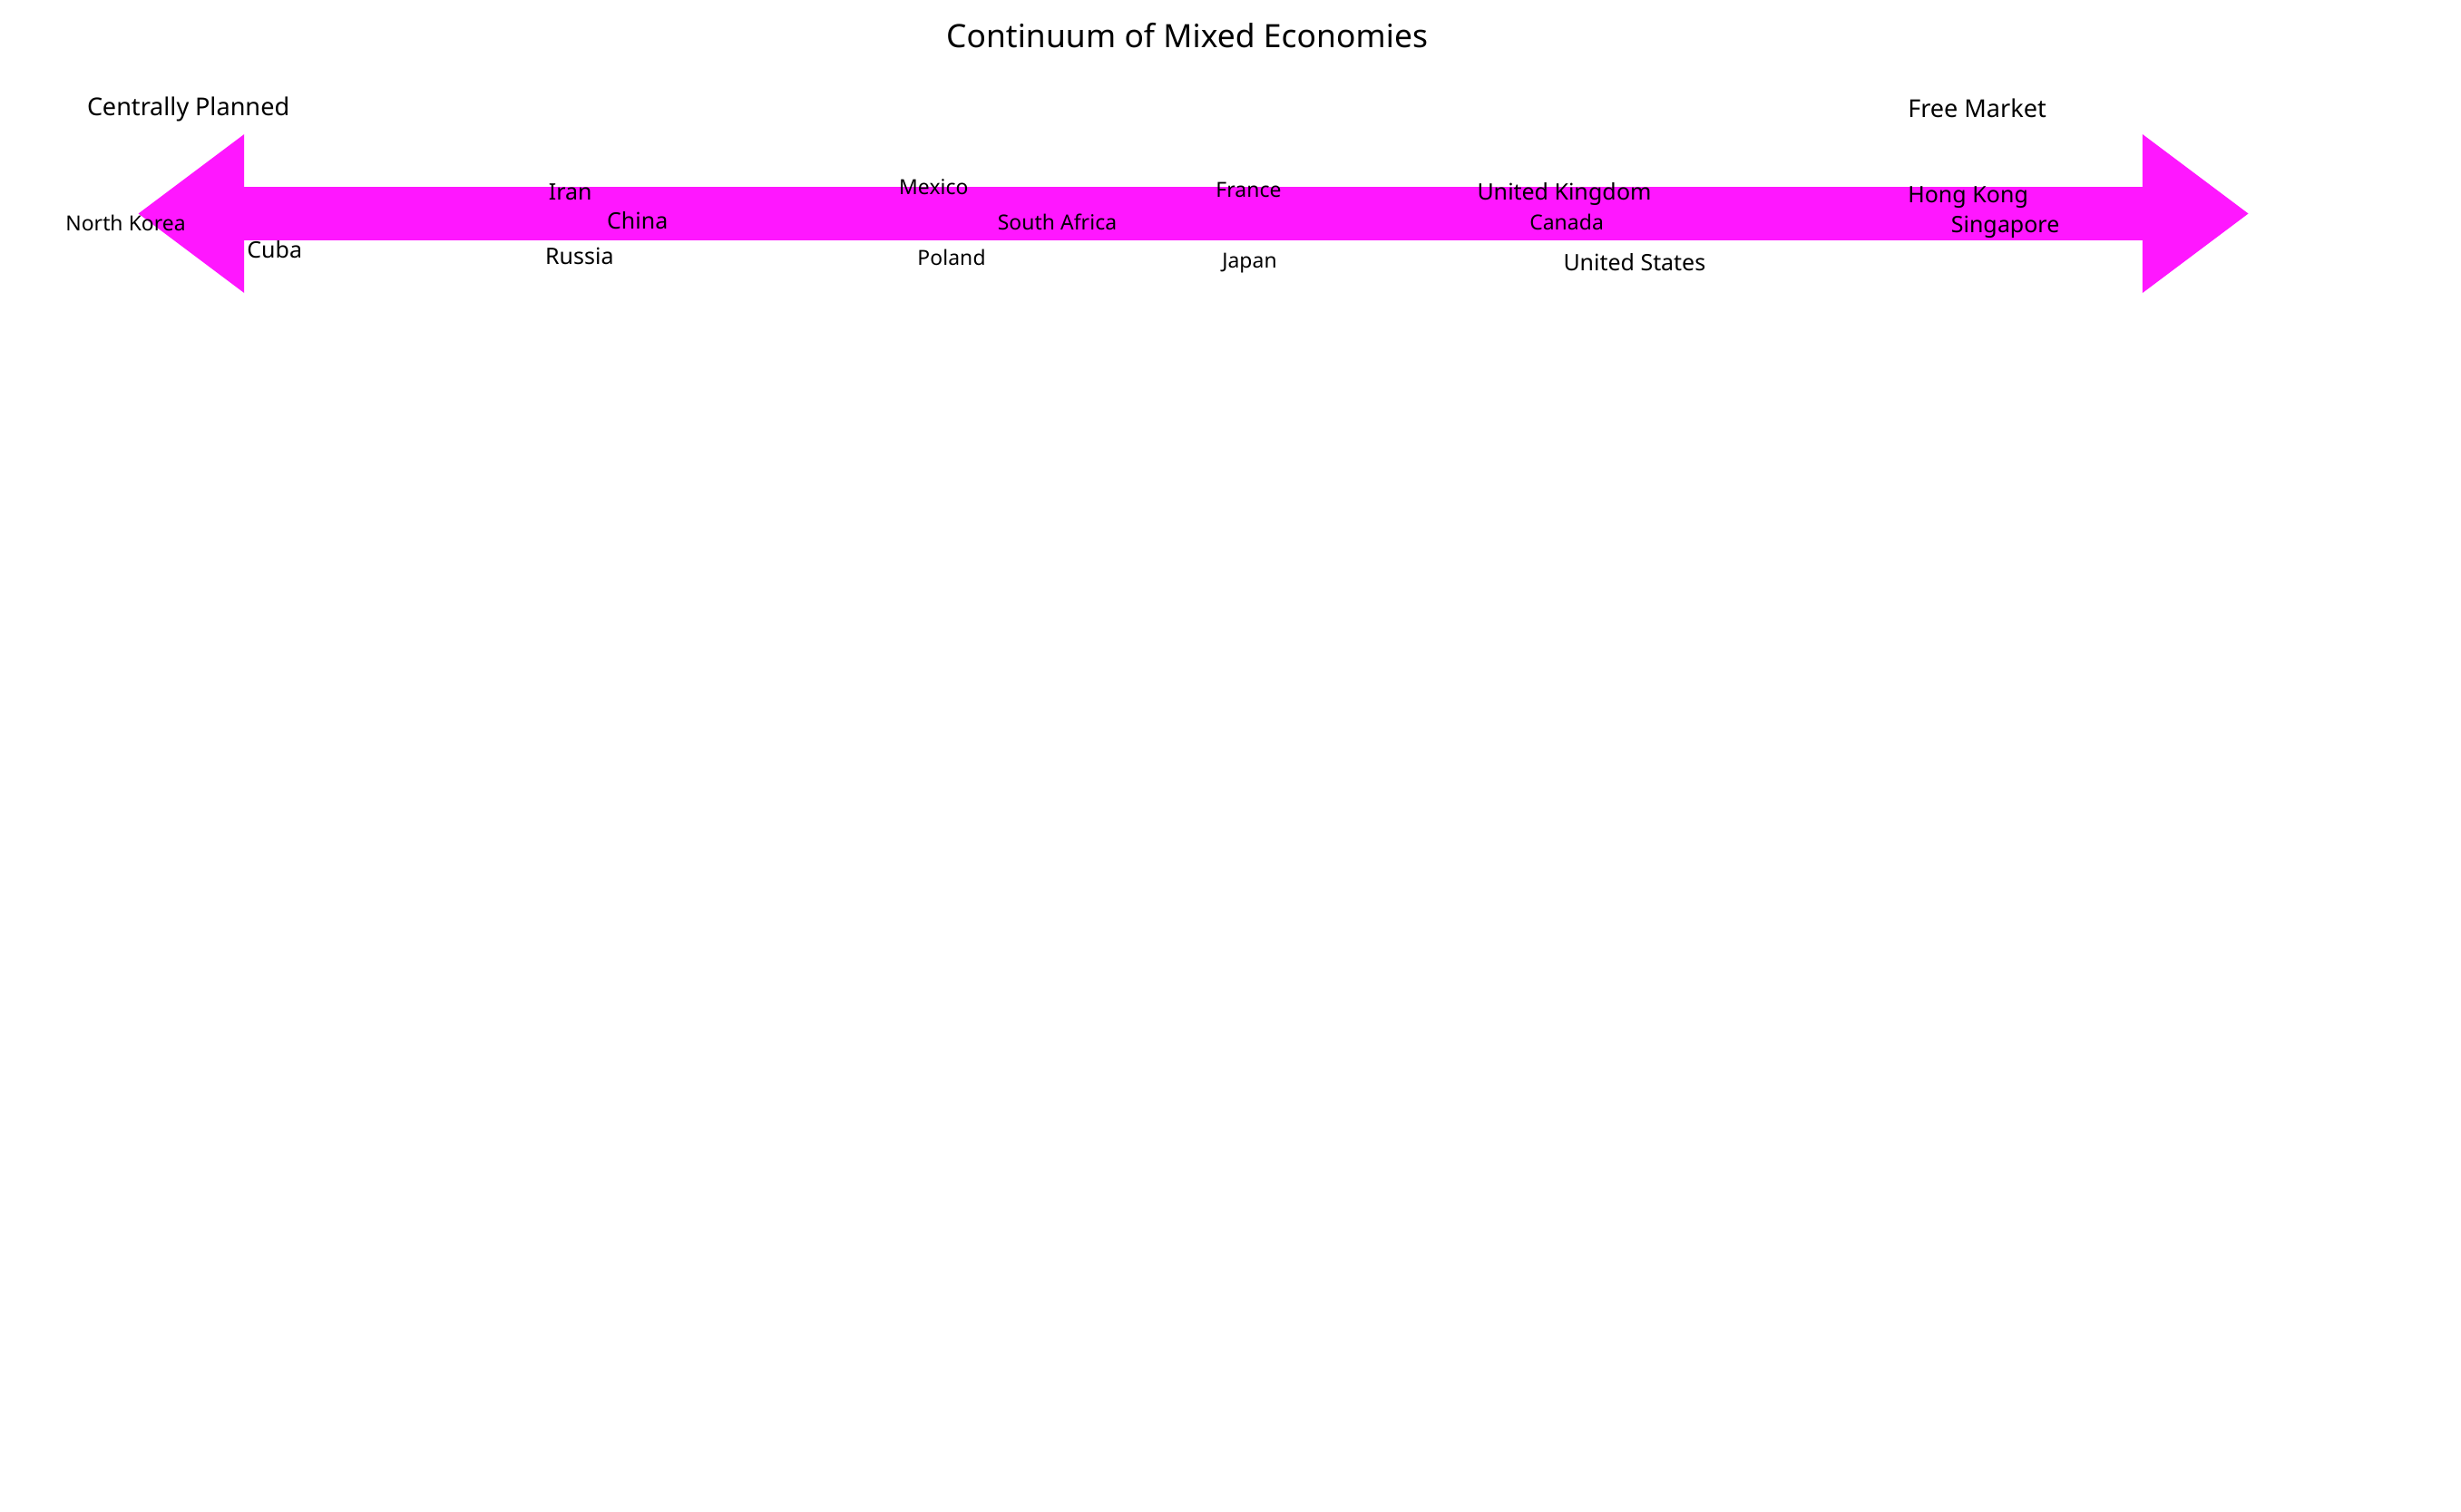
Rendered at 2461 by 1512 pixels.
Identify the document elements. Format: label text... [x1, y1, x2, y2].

text_box Centrally Planned [73, 84, 572, 128]
text_box Continuum of Mixed Economies [587, 9, 1787, 62]
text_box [52, 167, 2249, 283]
text_box Free Market [1894, 85, 2258, 129]
